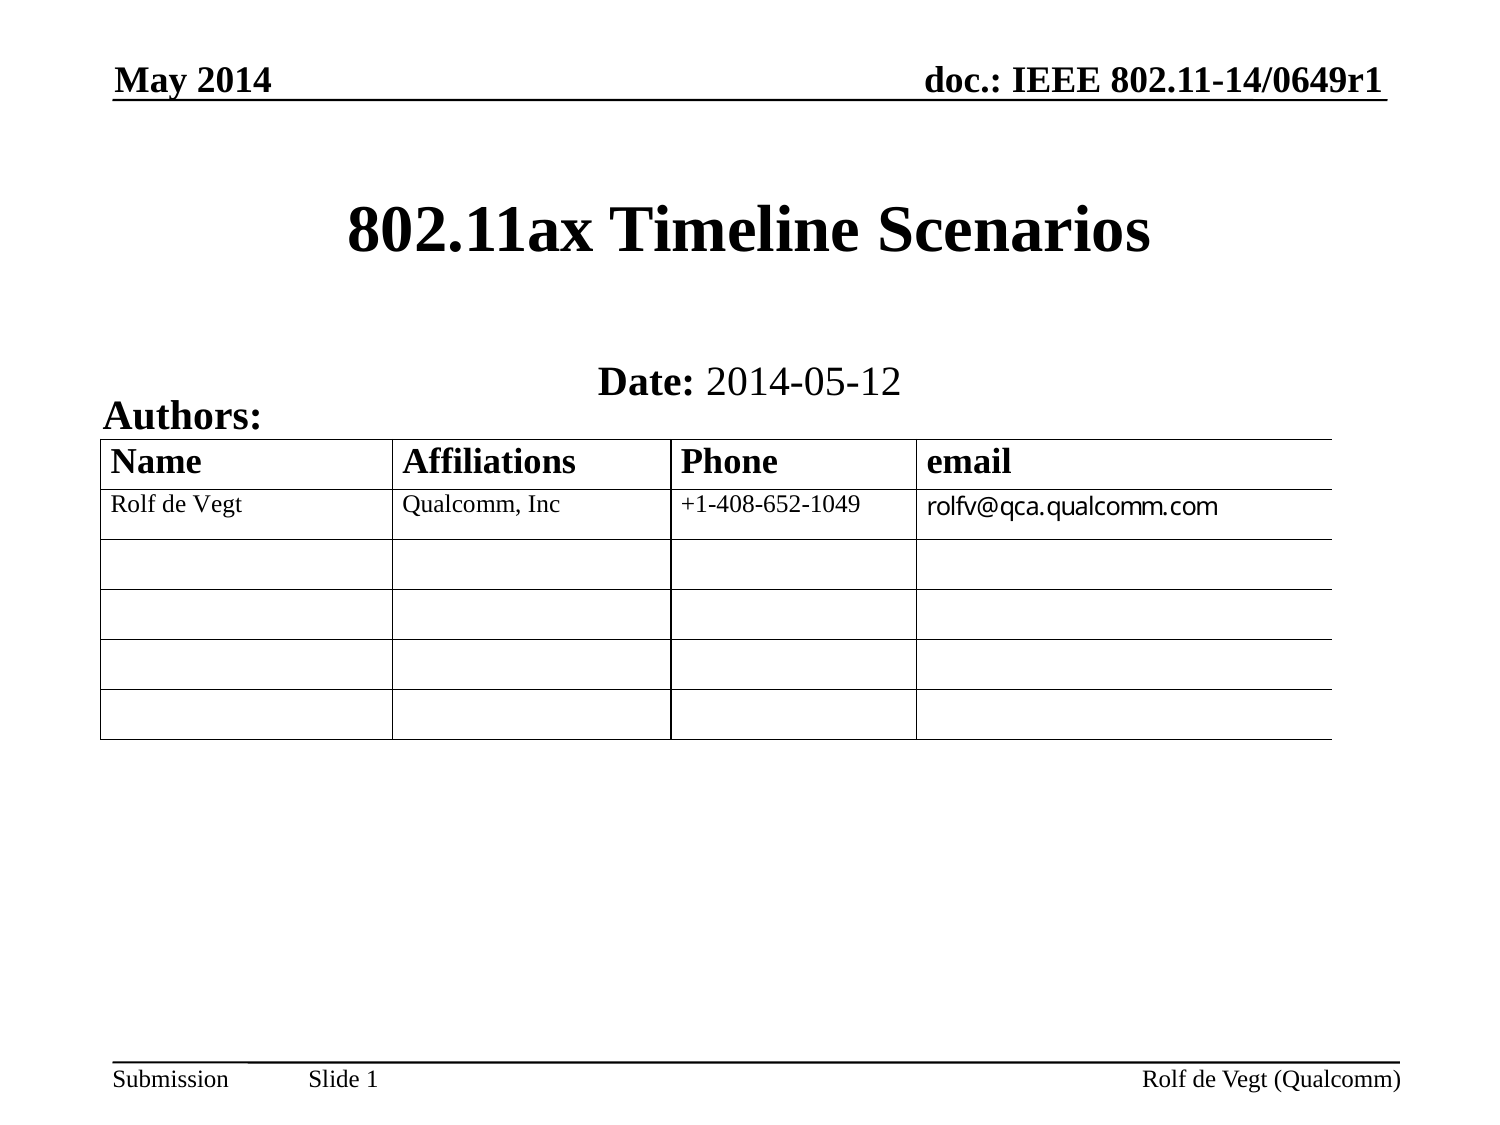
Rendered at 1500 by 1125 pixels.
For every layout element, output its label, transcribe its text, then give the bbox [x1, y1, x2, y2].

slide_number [114, 54, 274, 101]
list Date: 2014-05-12 [112, 346, 1388, 410]
title 802.11ax Timeline Scenarios [112, 137, 1388, 313]
slide_number Slide 1 [299, 1062, 388, 1093]
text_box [86, 438, 1333, 1033]
footer Rolf de Vegt (Qualcomm) [1129, 1061, 1402, 1093]
text_box Authors: [87, 380, 325, 437]
